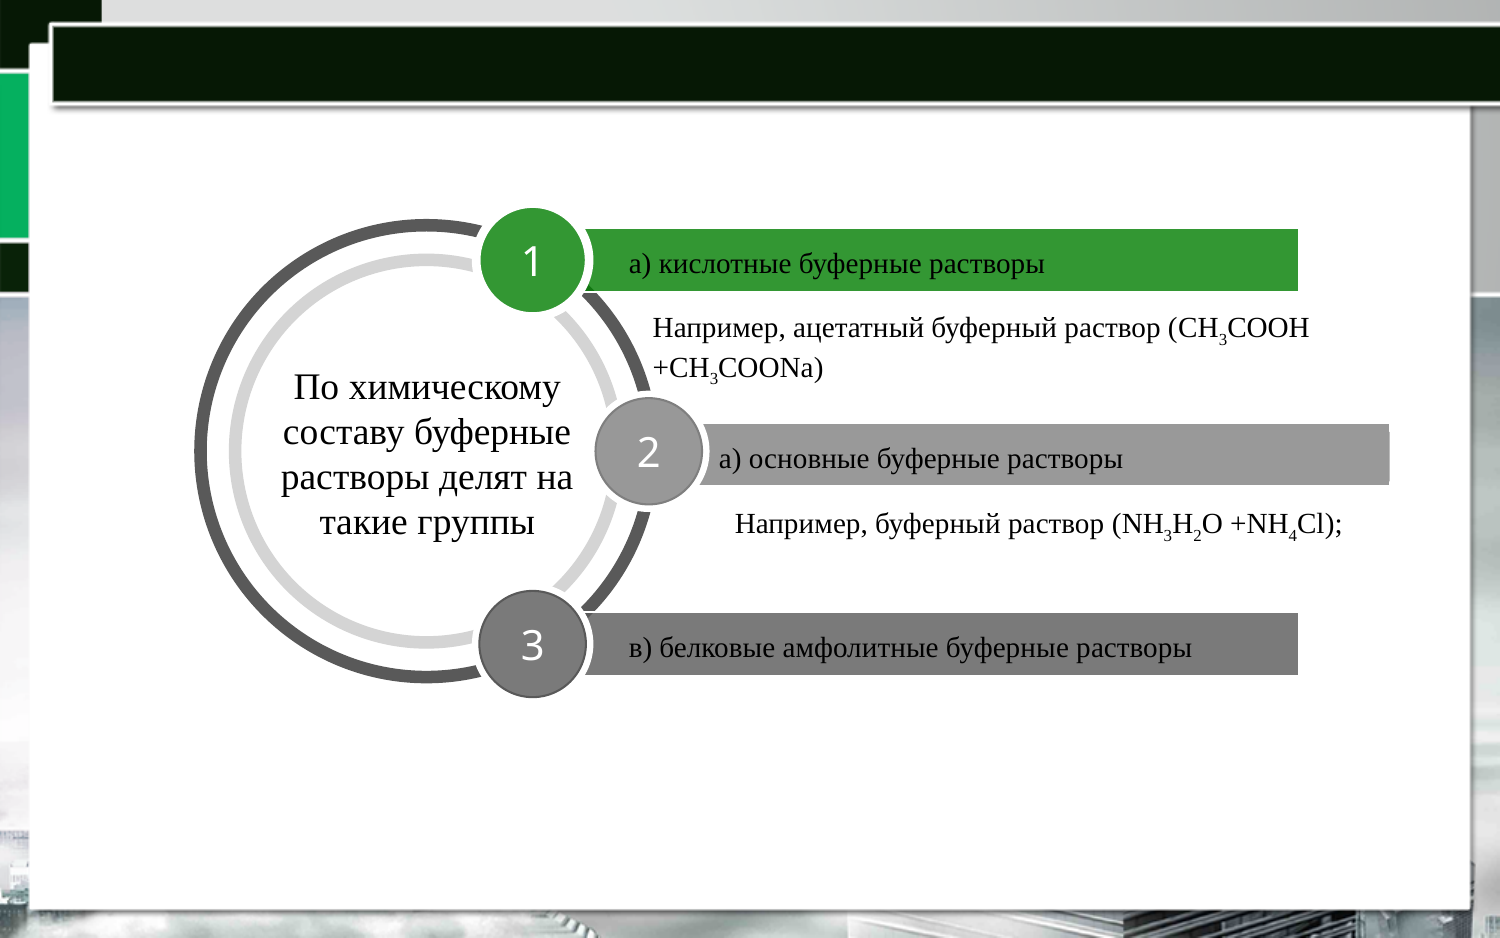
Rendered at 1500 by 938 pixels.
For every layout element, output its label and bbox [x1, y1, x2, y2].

text_box [471, 583, 595, 705]
text_box [587, 390, 711, 513]
picture [0, 0, 1500, 938]
text_box [672, 422, 1438, 549]
text_box [599, 611, 1300, 676]
text_box [200, 224, 653, 678]
text_box [471, 198, 595, 321]
text_box [581, 227, 1356, 388]
